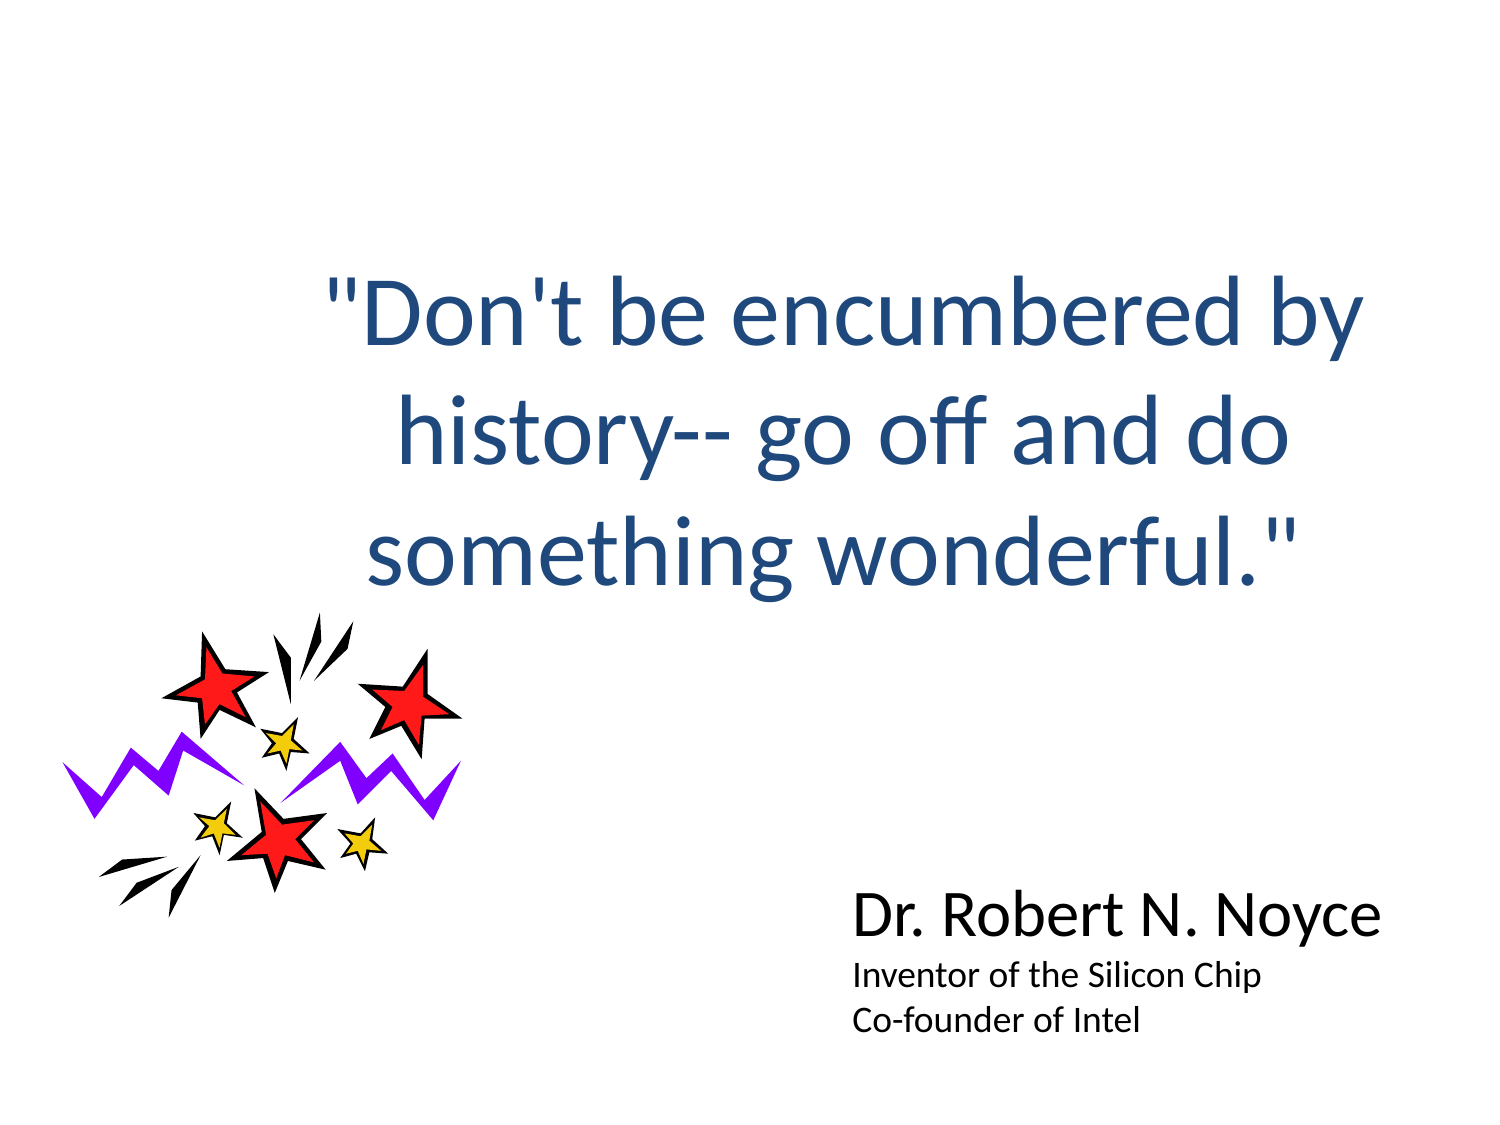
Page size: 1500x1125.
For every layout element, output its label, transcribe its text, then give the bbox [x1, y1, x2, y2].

text_box Dr. Robert N. Noyce Inventor of the Silicon Chip Co-founder of Intel [837, 862, 1438, 1048]
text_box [62, 612, 463, 918]
text_box "Don't be encumbered by history-- go off and do something wonderful." [225, 174, 1463, 675]
